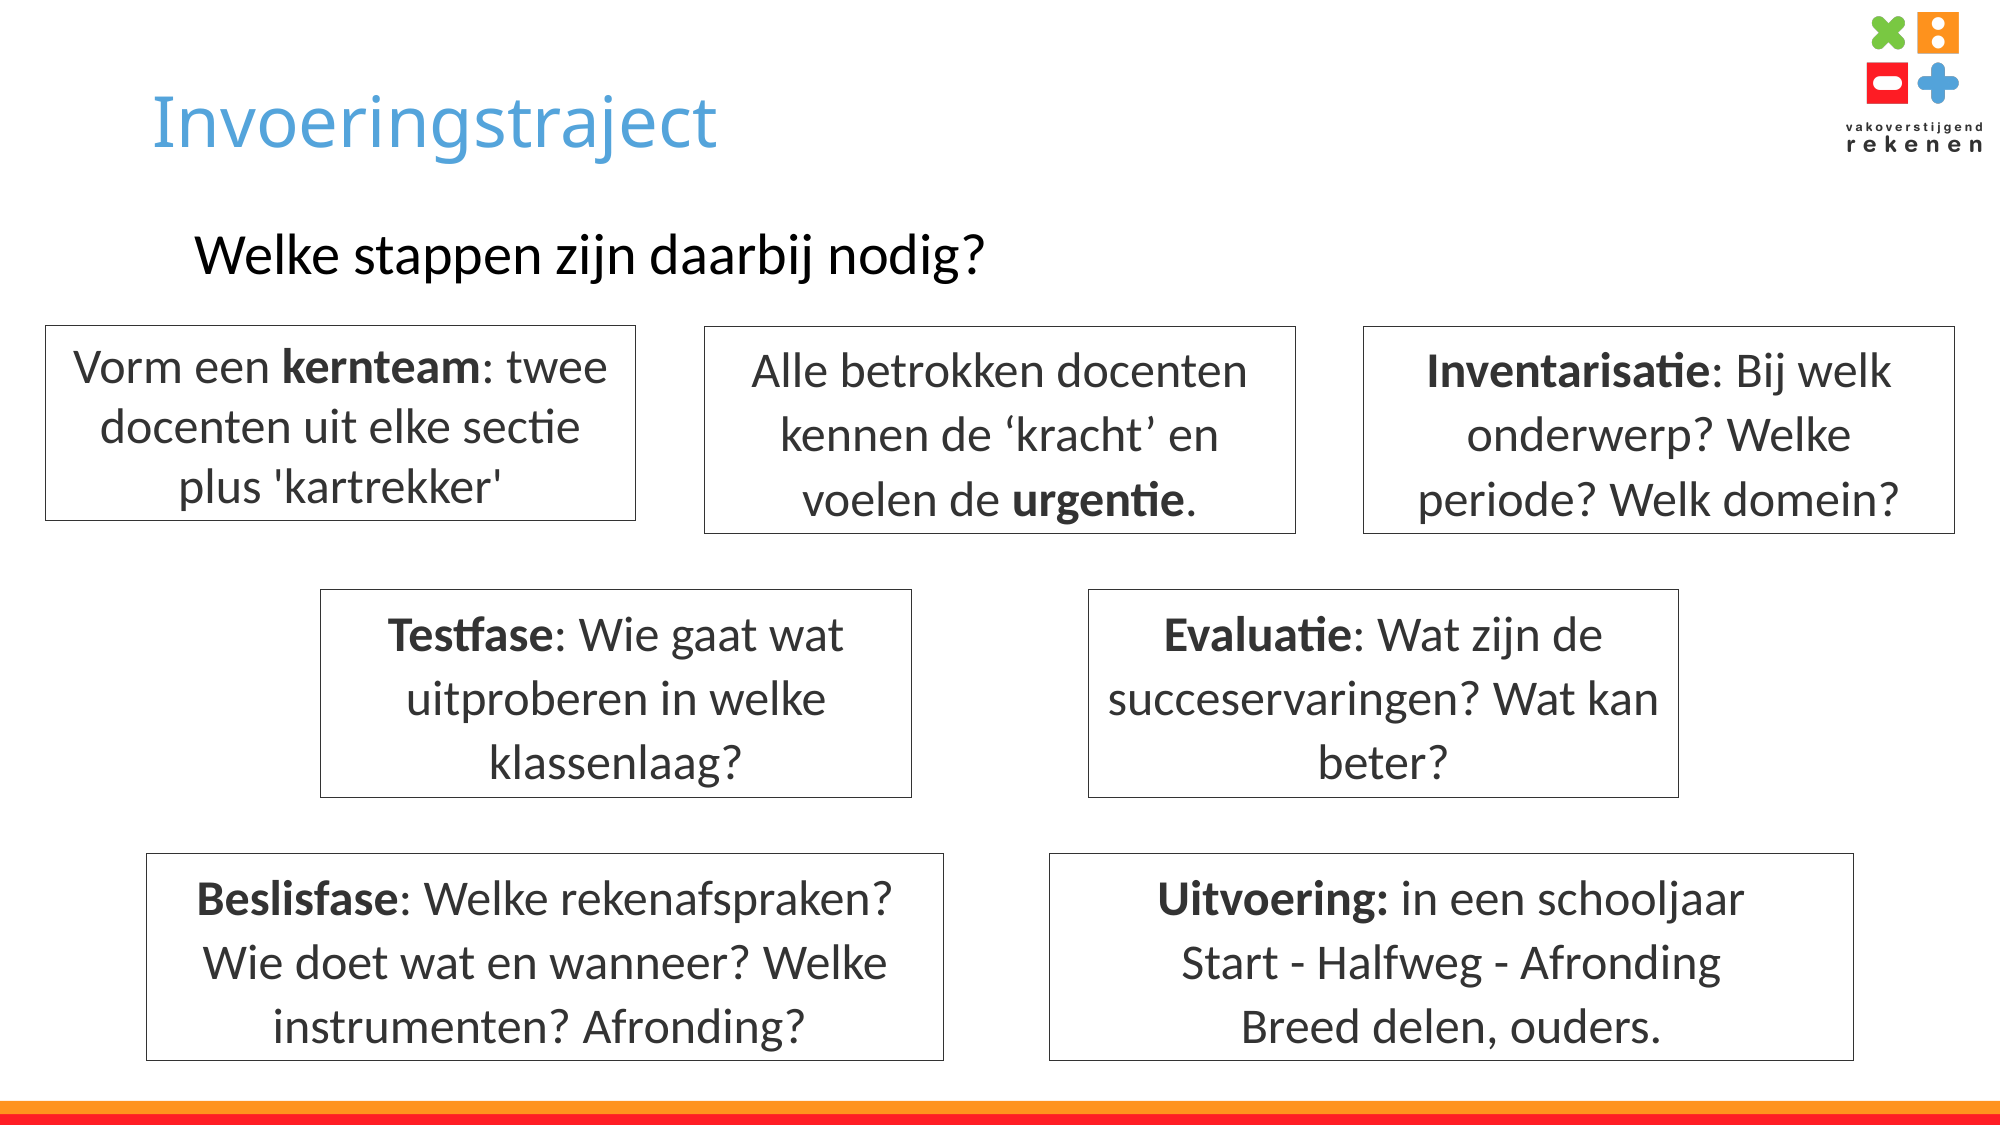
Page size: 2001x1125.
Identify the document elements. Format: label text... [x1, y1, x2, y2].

title Invoeringstraject [137, 78, 1847, 171]
picture [1846, 12, 1982, 152]
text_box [45, 326, 1955, 533]
text_box Welke stappen zijn daarbij nodig? [180, 208, 1859, 294]
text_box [320, 589, 1679, 797]
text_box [146, 853, 1854, 1061]
